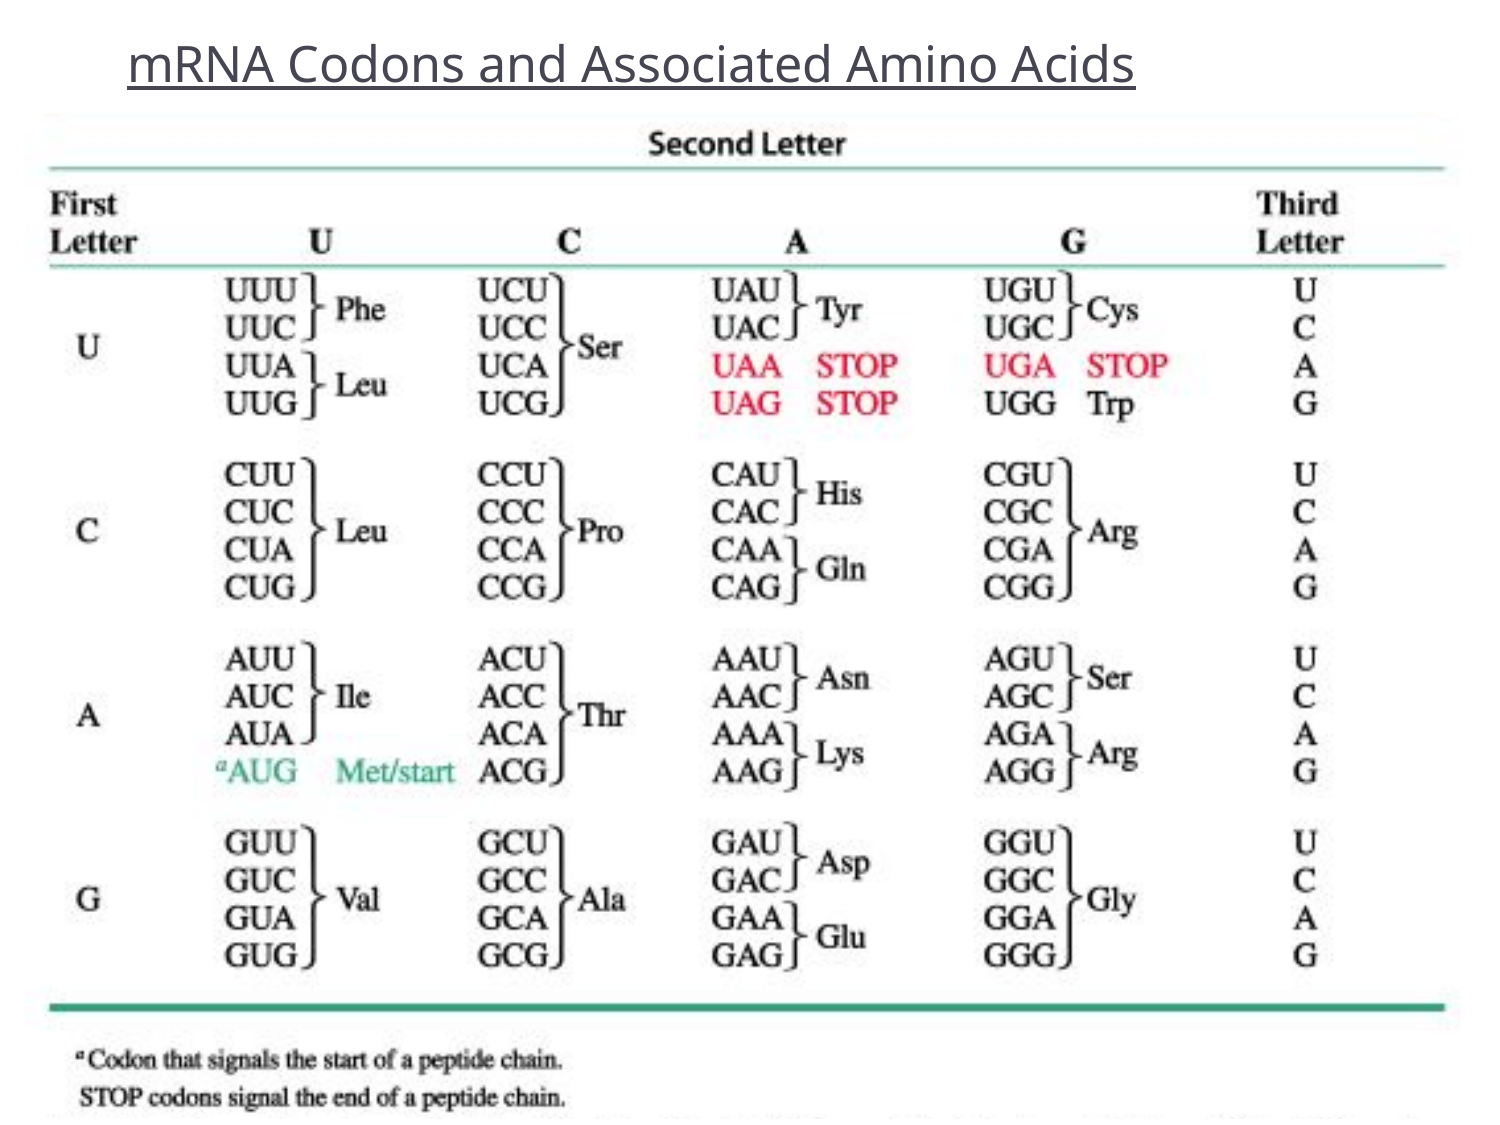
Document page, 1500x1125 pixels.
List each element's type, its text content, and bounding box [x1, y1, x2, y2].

picture [24, 112, 1474, 1119]
title mRNA Codons and Associated Amino Acids [112, 24, 1388, 100]
